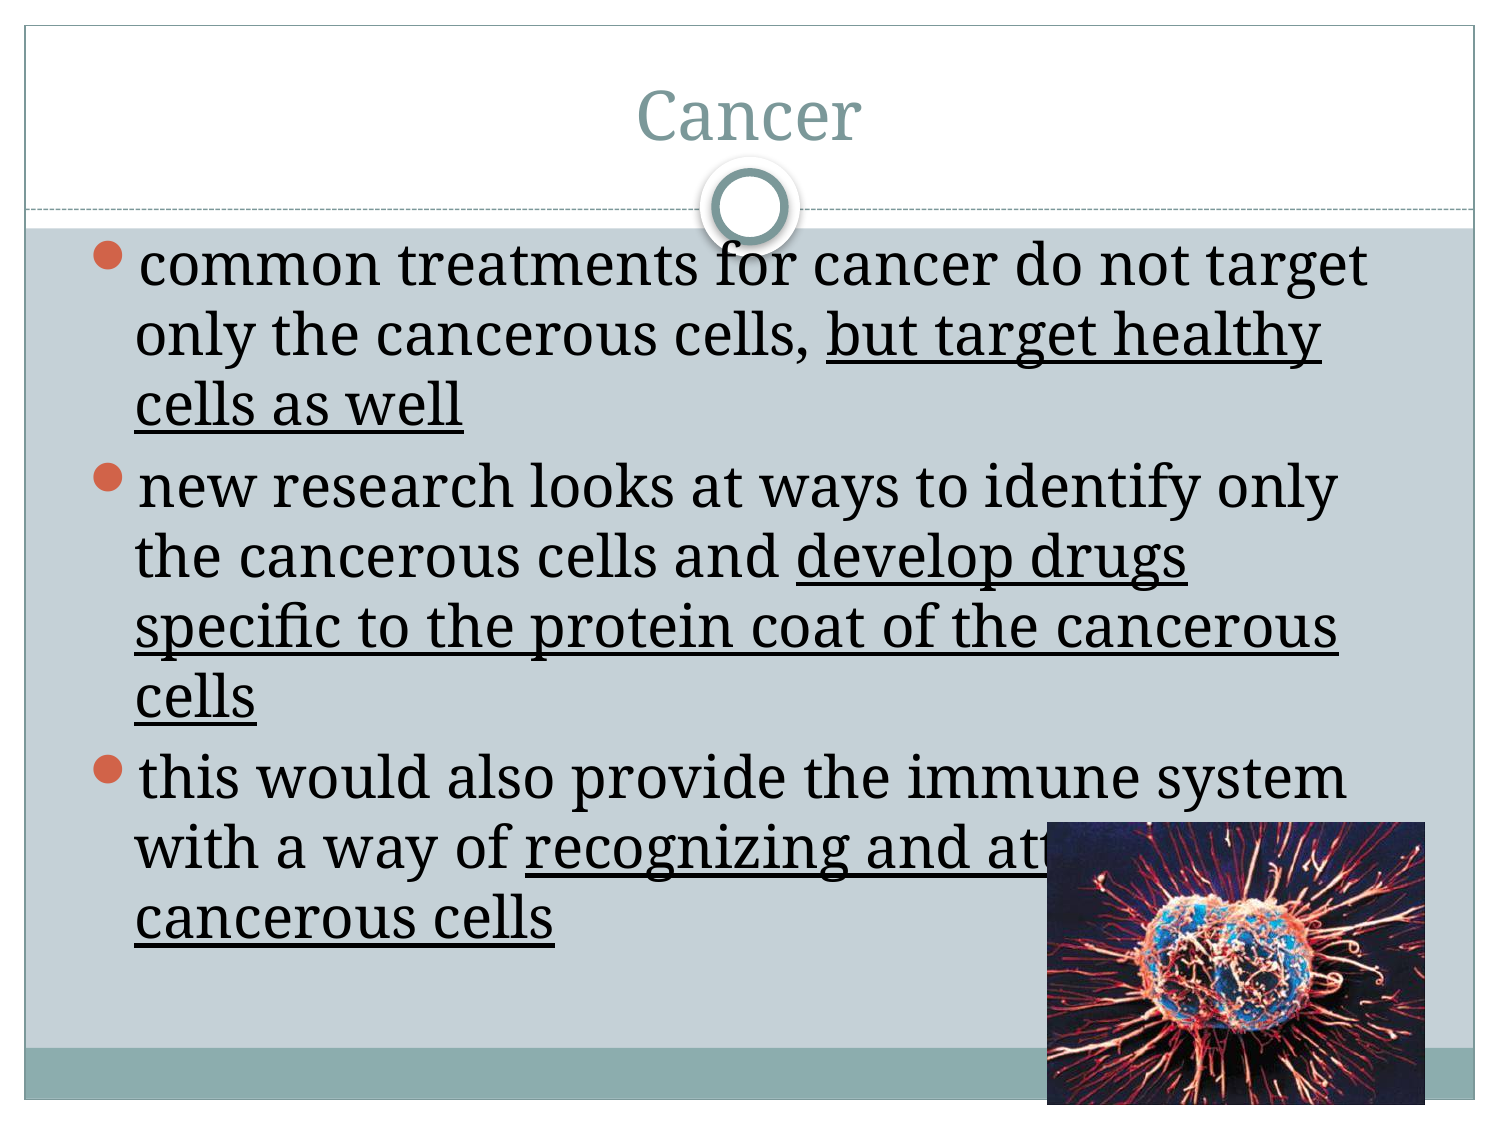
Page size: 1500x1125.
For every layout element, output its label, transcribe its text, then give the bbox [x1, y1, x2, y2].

title Cancer [49, 37, 1450, 162]
picture [1047, 821, 1425, 1105]
list common treatments for cancer do not target only the cancerous cells, but target healthy cells as well new research looks at ways to identify only the cancerous cells and develop drugs specific to the protein coat of the cancerous cells this would also provide the immune system with a way of recognizing and attacking cancerous cells [74, 219, 1425, 964]
